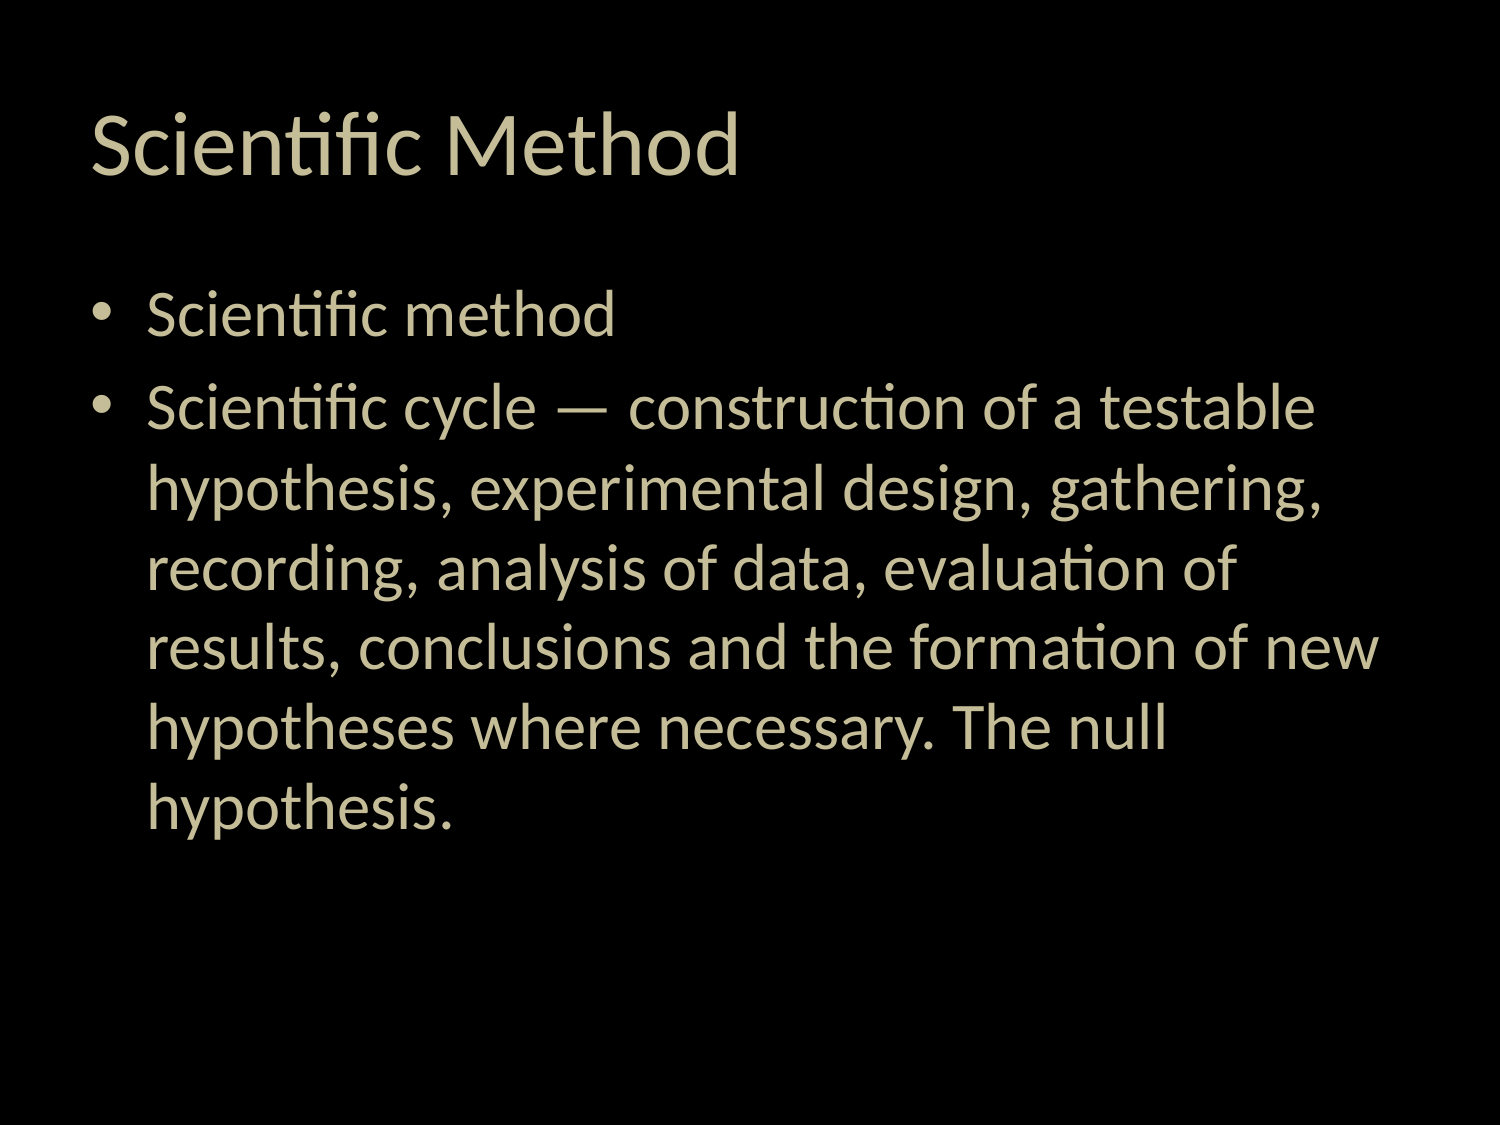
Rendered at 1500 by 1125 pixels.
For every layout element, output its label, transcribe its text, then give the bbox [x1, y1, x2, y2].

title Scientific Method [75, 45, 1425, 233]
list Scientific method Scientific cycle — construction of a testable hypothesis, experimental design, gathering, recording, analysis of data, evaluation of results, conclusions and the formation of new hypotheses where necessary. The null hypothesis. [75, 262, 1425, 1005]
